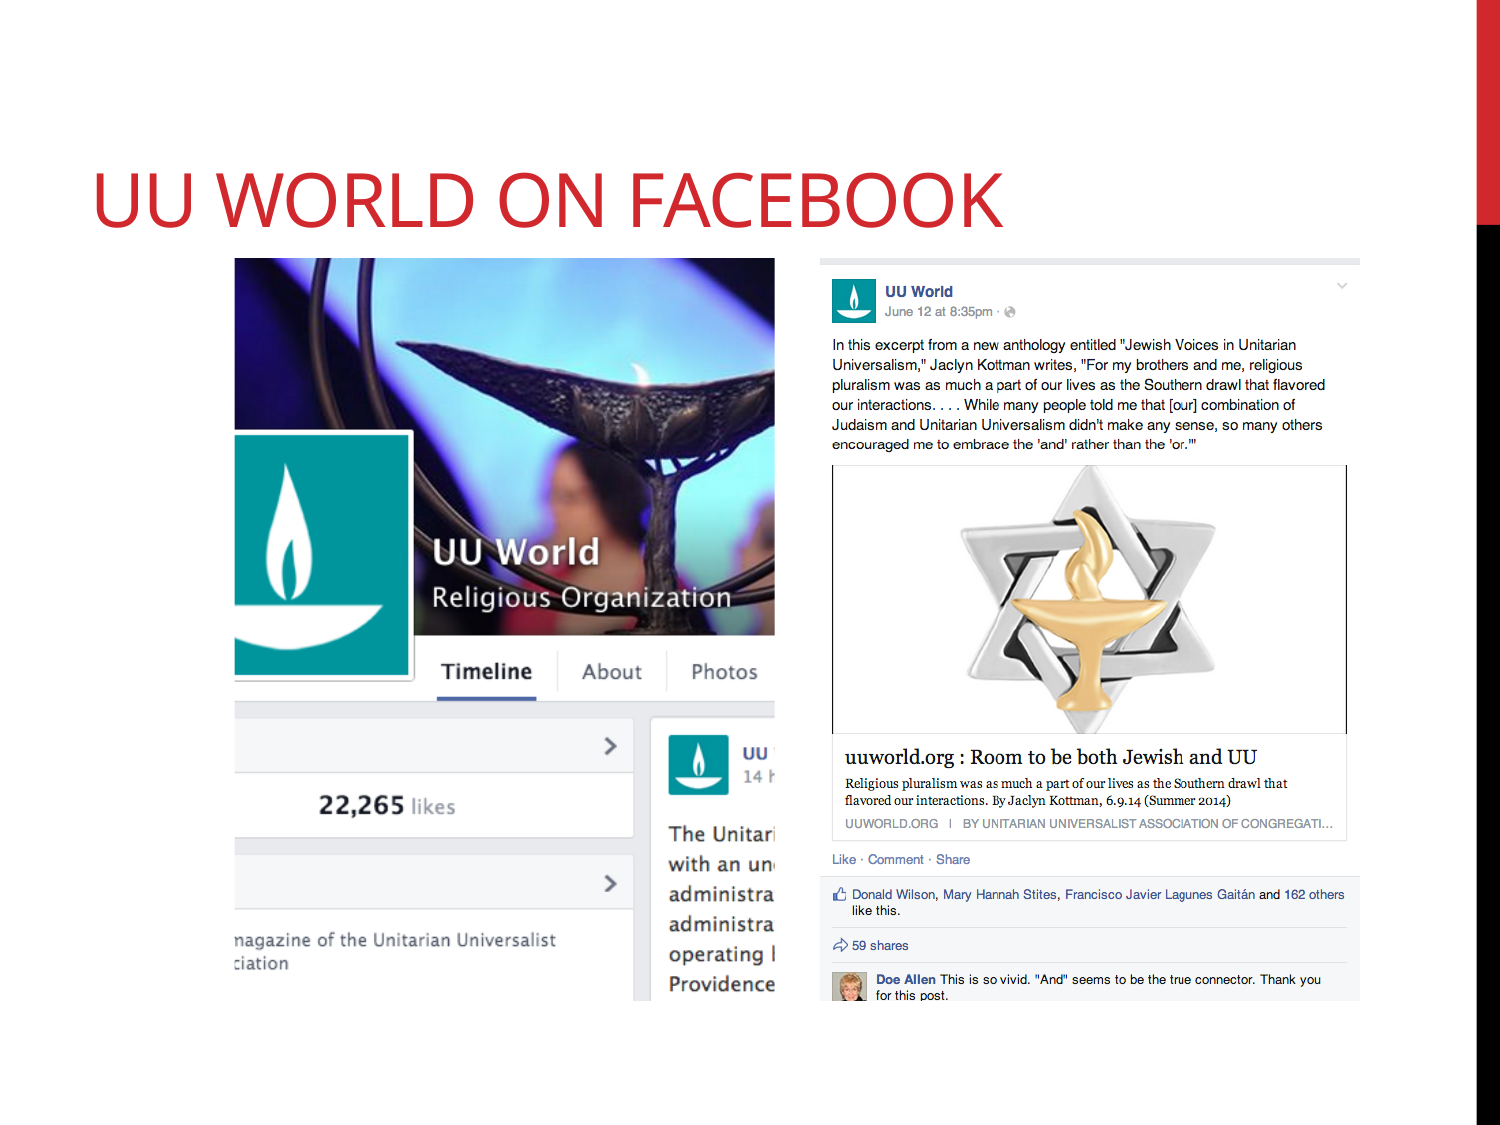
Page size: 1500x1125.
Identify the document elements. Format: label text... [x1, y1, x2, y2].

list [819, 257, 1361, 1002]
title UU World on Facebook [75, 25, 1206, 250]
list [234, 257, 776, 1002]
